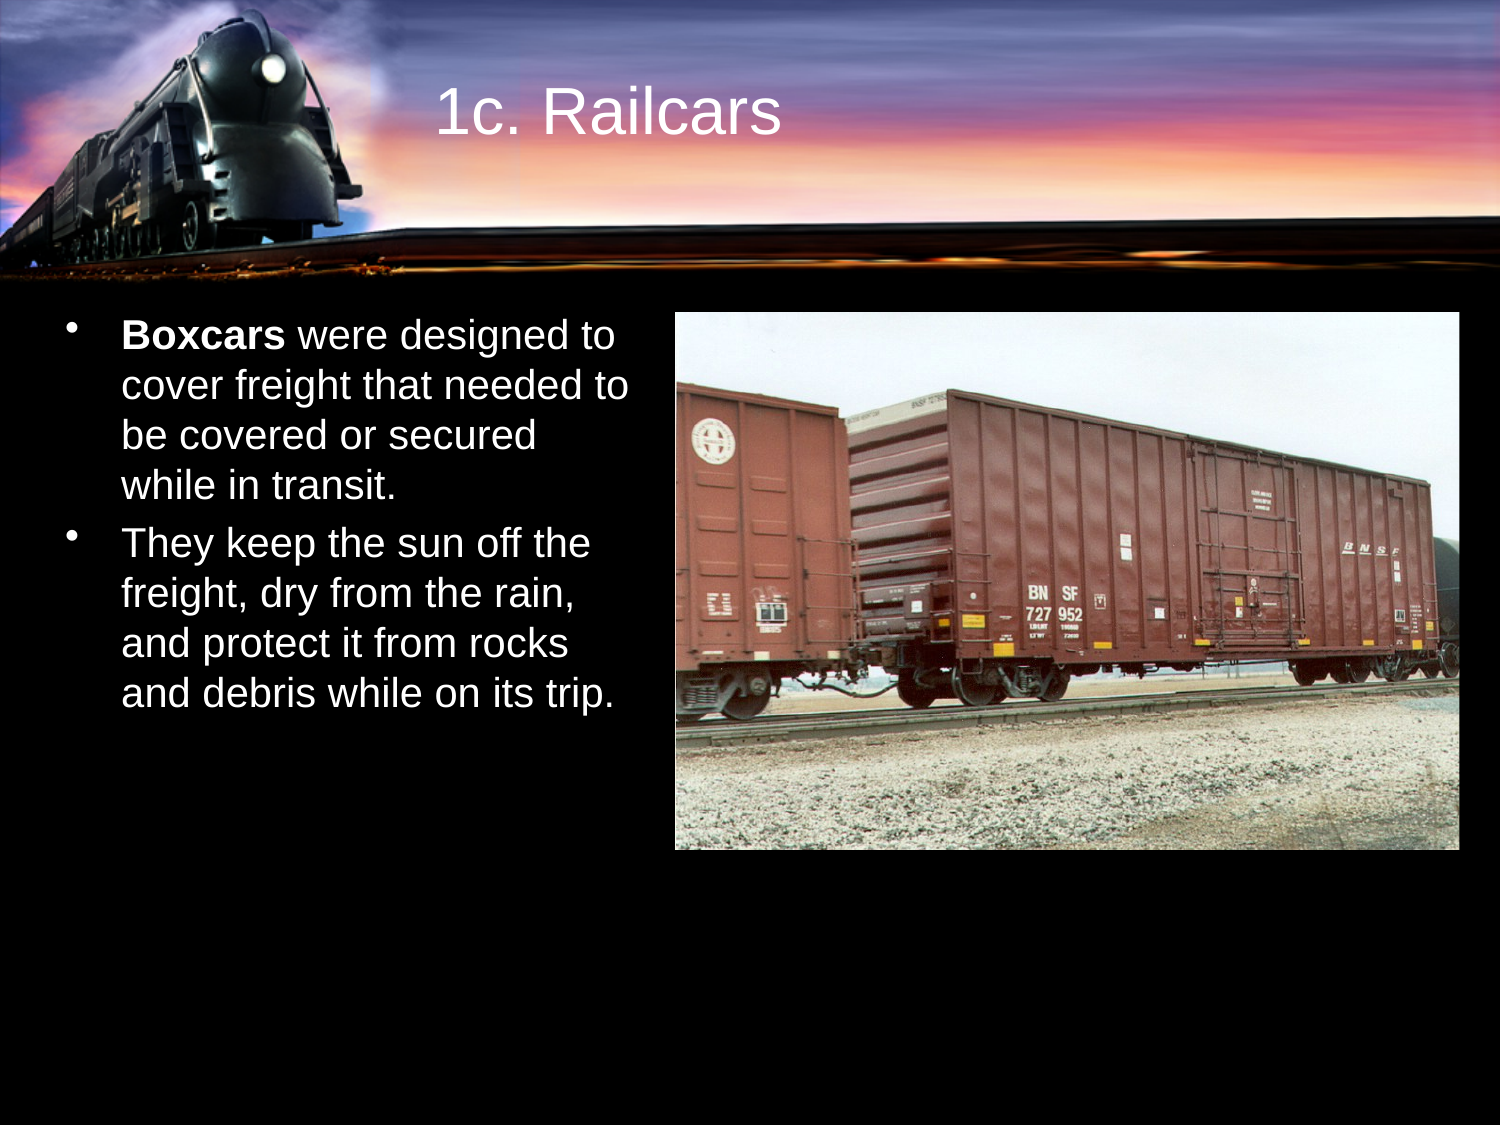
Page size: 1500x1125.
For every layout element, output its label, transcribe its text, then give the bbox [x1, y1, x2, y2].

title 1c. Railcars [419, 66, 1471, 150]
picture [0, 0, 1500, 1125]
list Boxcars were designed to cover freight that needed to be covered or secured while in transit. They keep the sun off the freight, dry from the rain, and protect it from rocks and debris while on its trip. [49, 299, 651, 1059]
